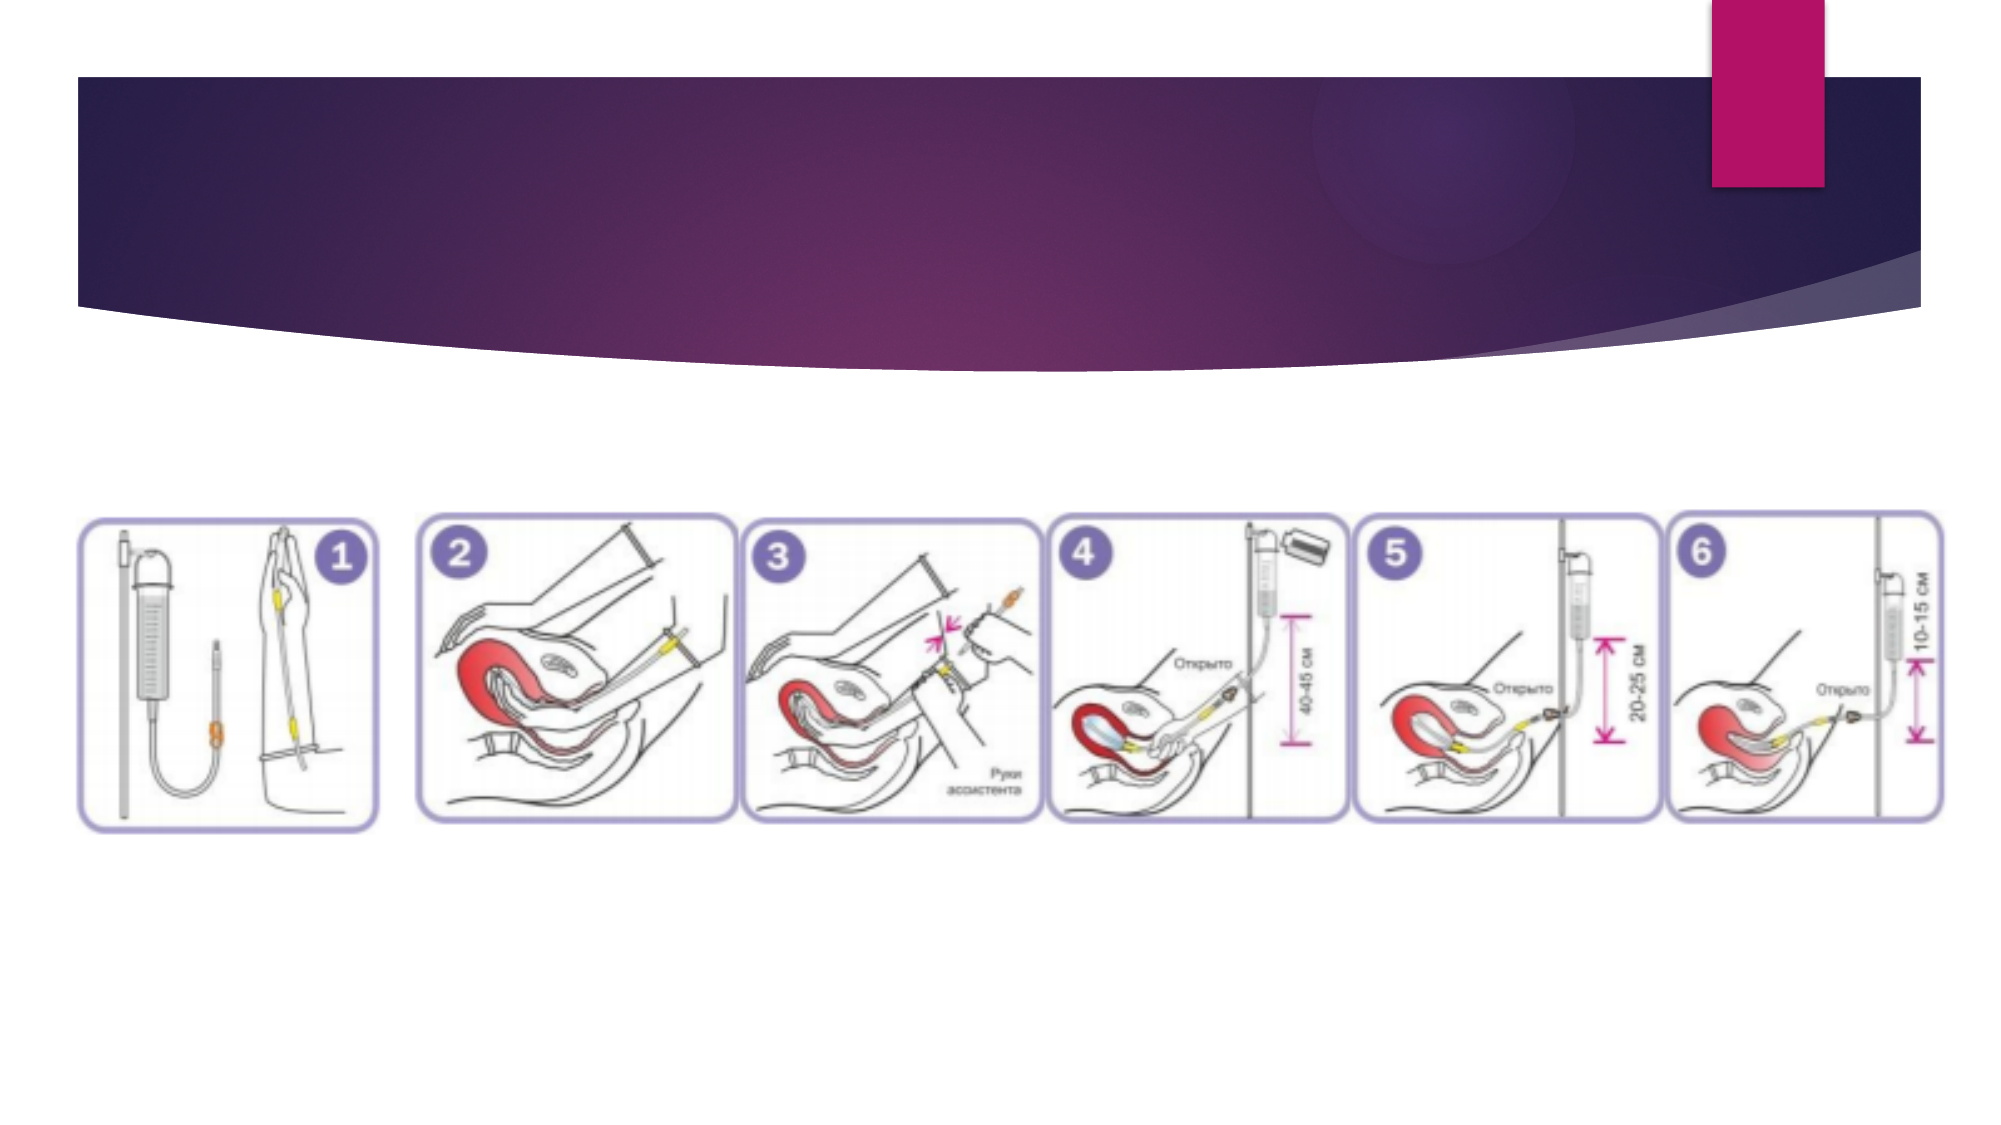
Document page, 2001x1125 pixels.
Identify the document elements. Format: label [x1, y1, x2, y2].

list [0, 478, 2000, 865]
